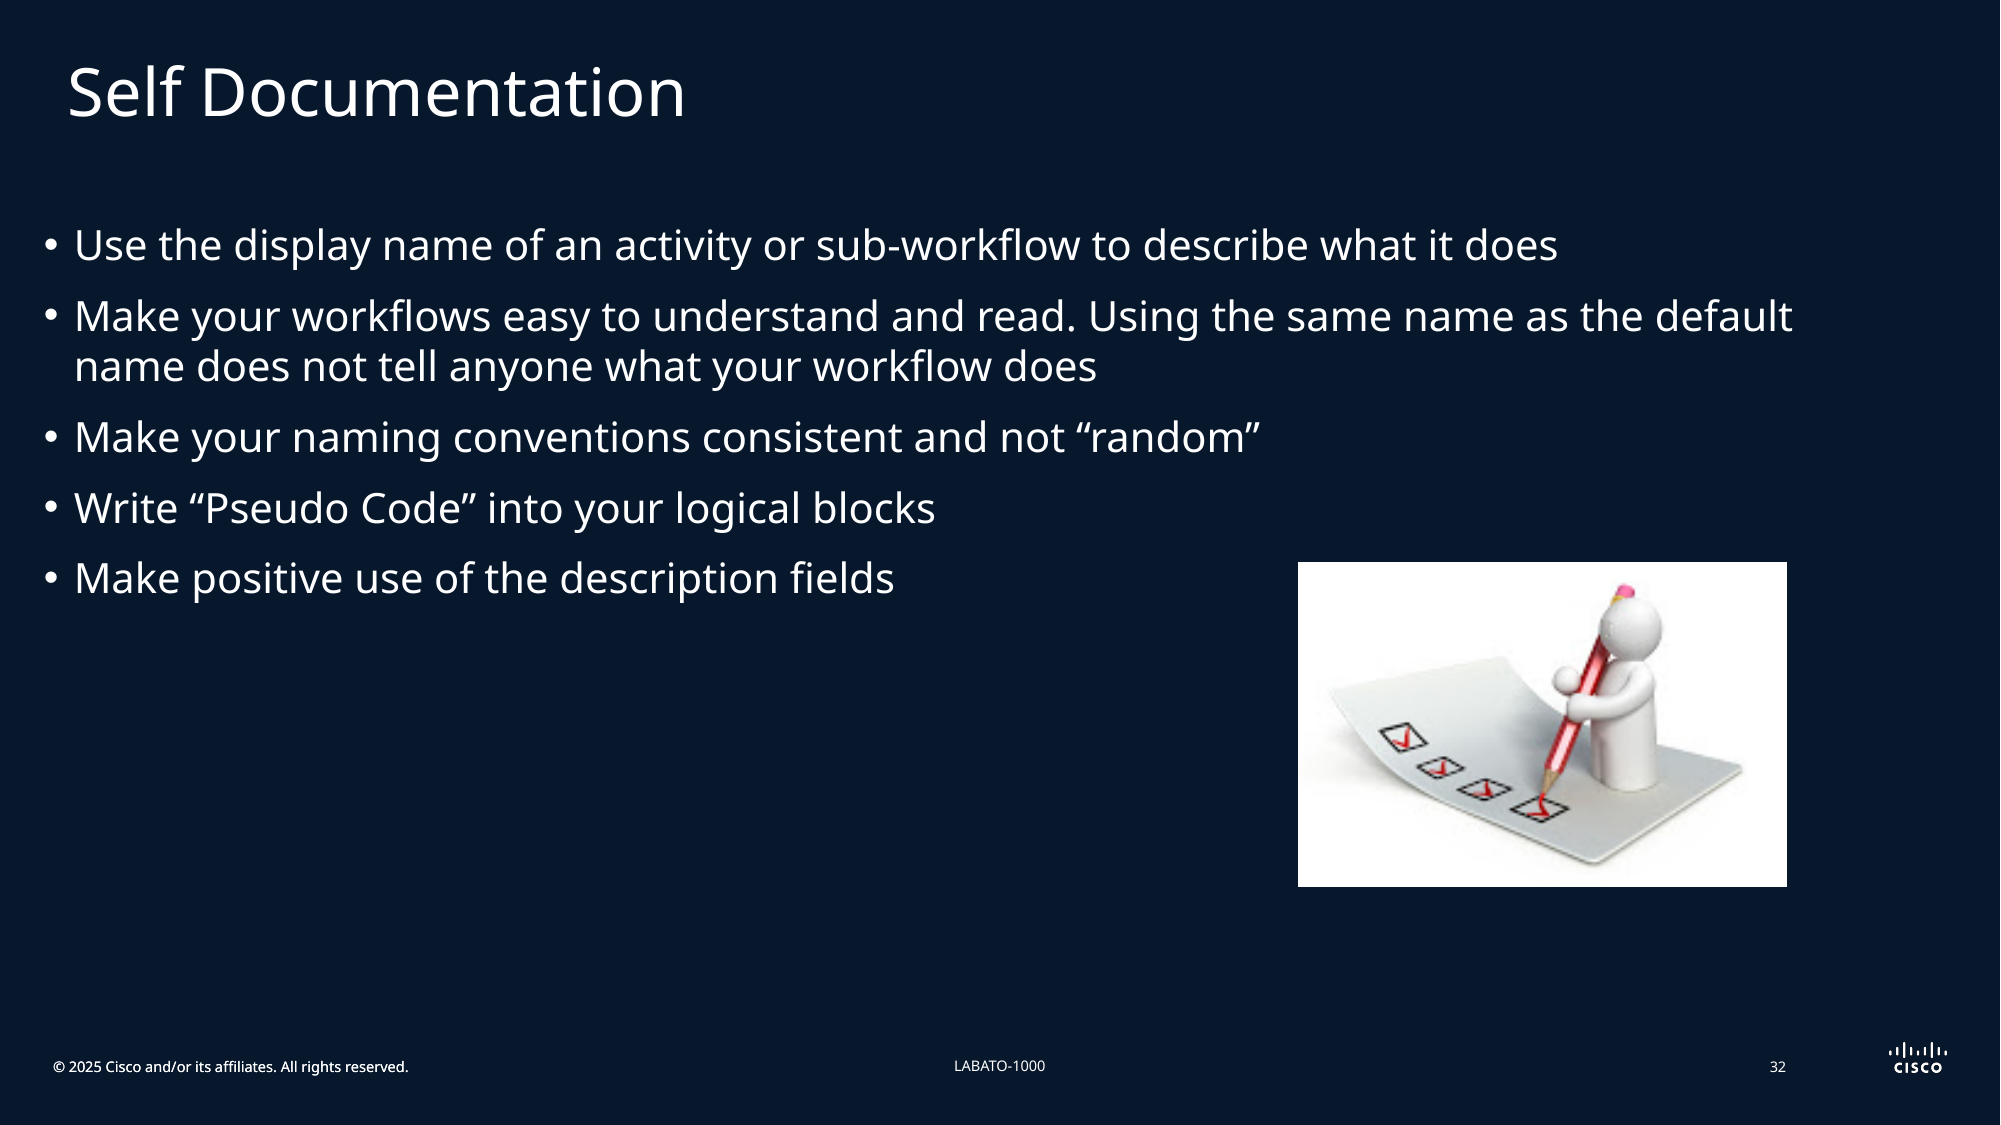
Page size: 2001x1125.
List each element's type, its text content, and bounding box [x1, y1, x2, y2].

slide_number 32 [1495, 1057, 1787, 1125]
list Use the display name of an activity or sub-workflow to describe what it does Make your workflows easy to understand and read. Using the same name as the default name does not tell anyone what your workflow does Make your naming conventions consistent and not “random” Write “Pseudo Code” into your logical blocks Make positive use of the description fields [43, 218, 1850, 961]
footer LABATO-1000 [694, 1057, 1306, 1125]
picture [1298, 562, 1787, 888]
title Self Documentation [67, 58, 1874, 219]
picture [1889, 1042, 1947, 1073]
